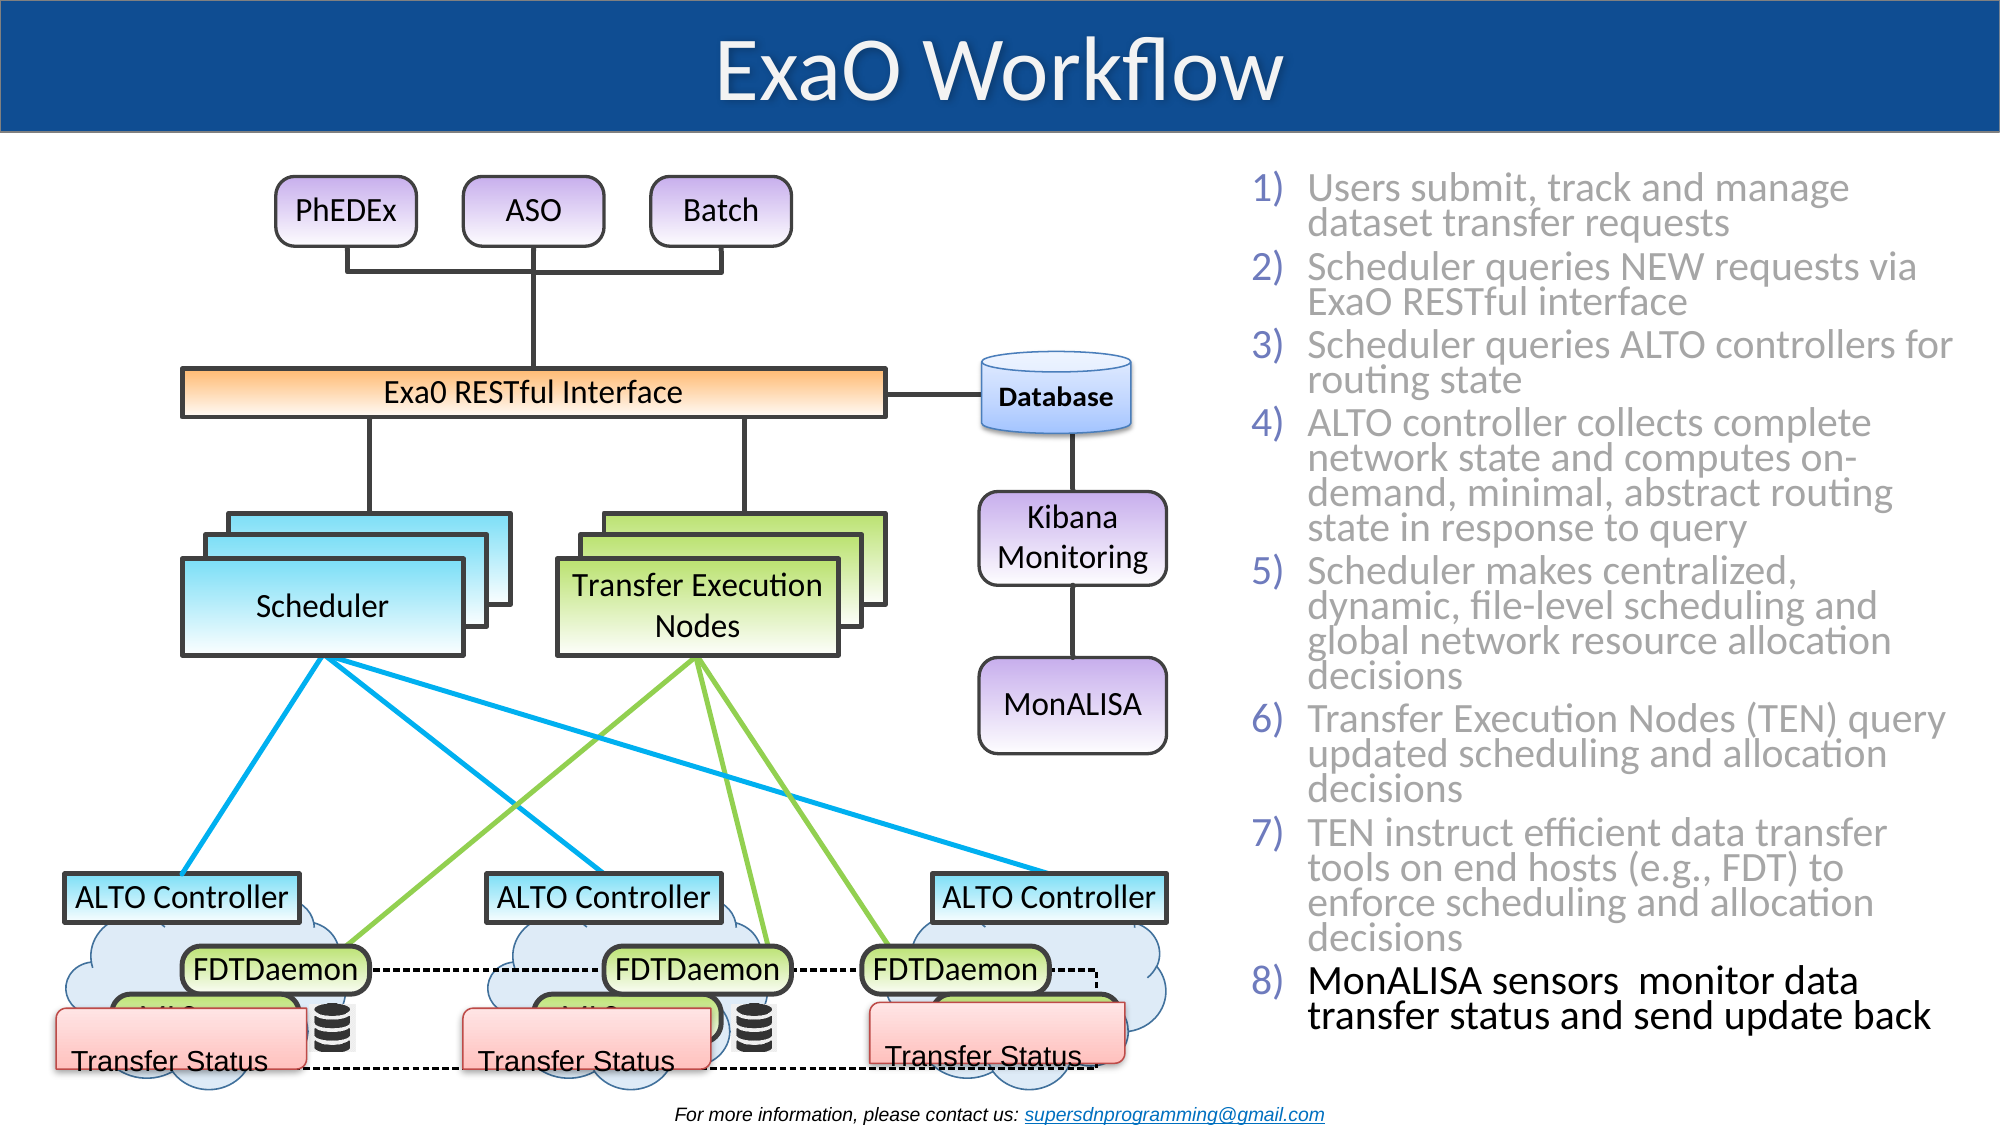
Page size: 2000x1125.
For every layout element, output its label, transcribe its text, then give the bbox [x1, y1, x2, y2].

title ExaO Workflow [0, 0, 2000, 129]
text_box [55, 168, 1176, 1097]
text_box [869, 995, 1149, 1064]
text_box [55, 1001, 330, 1099]
text_box For more information, please contact us: supersdnprogramming@gmail.com [164, 1072, 1836, 1125]
list Users submit, track and manage dataset transfer requests Scheduler queries NEW requests via ExaO RESTful interface Scheduler queries ALTO controllers for routing state ALTO controller collects complete network state and computes on-demand, minimal, abstract routing state in response to query Scheduler makes centralized, dynamic, file-level scheduling and global network resource allocation decisions Transfer Execution Nodes (TEN) query updated scheduling and allocation decisions TEN instruct efficient data transfer tools on end hosts (e.g., FDT) to enforce scheduling and allocation decisions MonALISA sensors monitor data transfer status and send update back [1236, 166, 1975, 1094]
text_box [462, 1001, 734, 1099]
